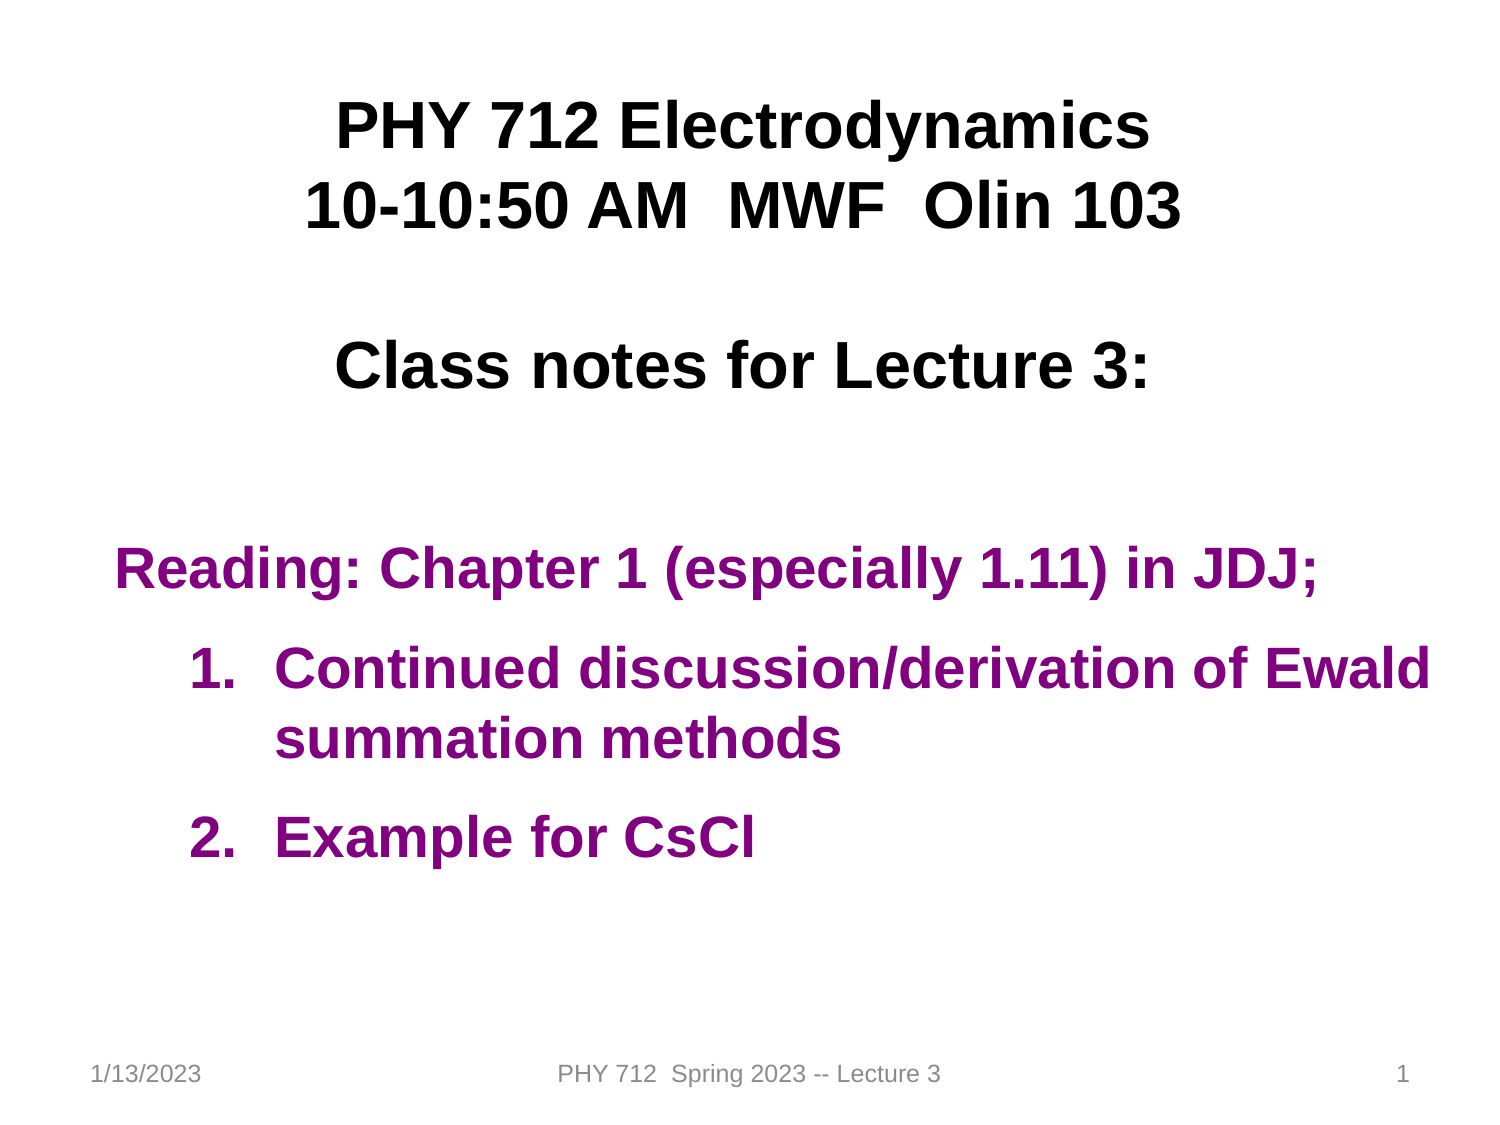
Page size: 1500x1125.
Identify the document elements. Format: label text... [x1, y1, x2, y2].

footer PHY 712 Spring 2023 -- Lecture 3 [512, 1042, 988, 1103]
text_box PHY 712 Electrodynamics 10-10:50 AM MWF Olin 103 Class notes for Lecture 3: Reading: Chapter 1 (especially 1.11) in JDJ; Continued discussion/derivation of Ewald summation methods Example for CsCl [24, 75, 1463, 877]
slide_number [75, 1042, 425, 1103]
slide_number 1 [1074, 1042, 1425, 1103]
